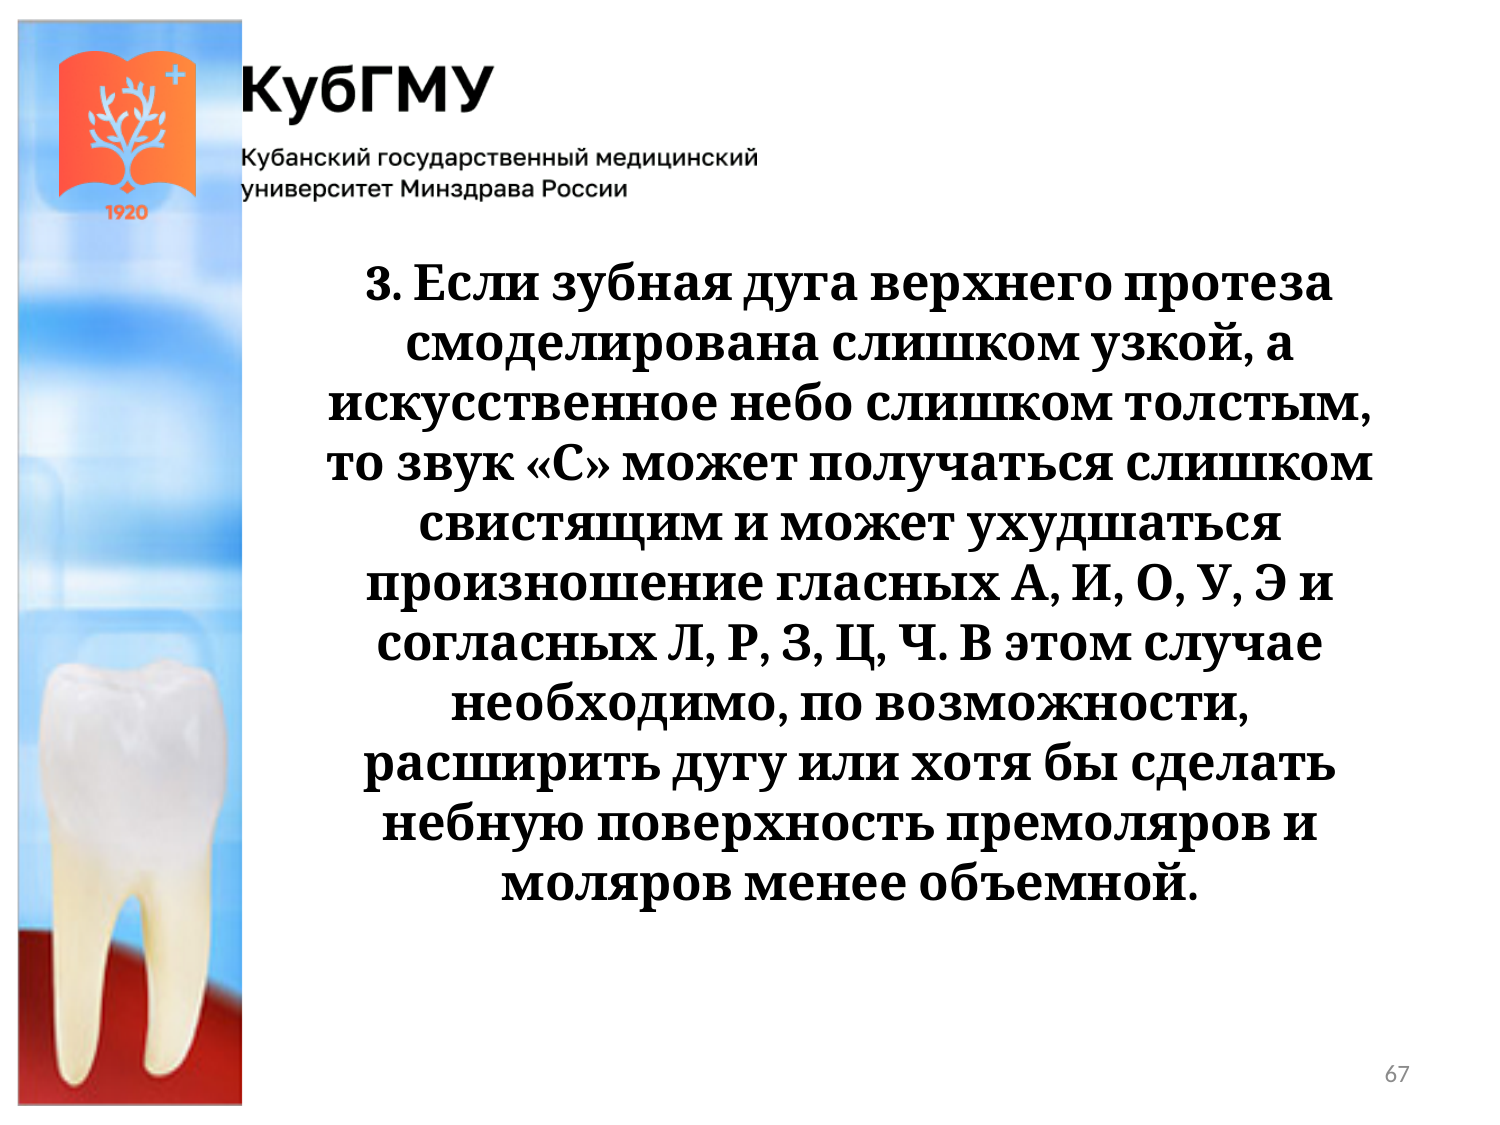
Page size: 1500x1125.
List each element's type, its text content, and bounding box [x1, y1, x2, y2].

picture [17, 18, 757, 1107]
text_box 3. Если зубная дуга верхнего протеза смоделирована слишком узкой, а искусственное небо слишком толстым, то звук «С» может получаться слишком свистящим и может ухудшаться произношение гласных А, И, О, У, Э и согласных Л, Р, З, Ц, Ч. В этом случае необходимо, по возможности, расширить дугу или хотя бы сделать небную поверхность премоляров и моляров менее объемной. [301, 243, 1400, 979]
slide_number 67 [1074, 1042, 1425, 1103]
